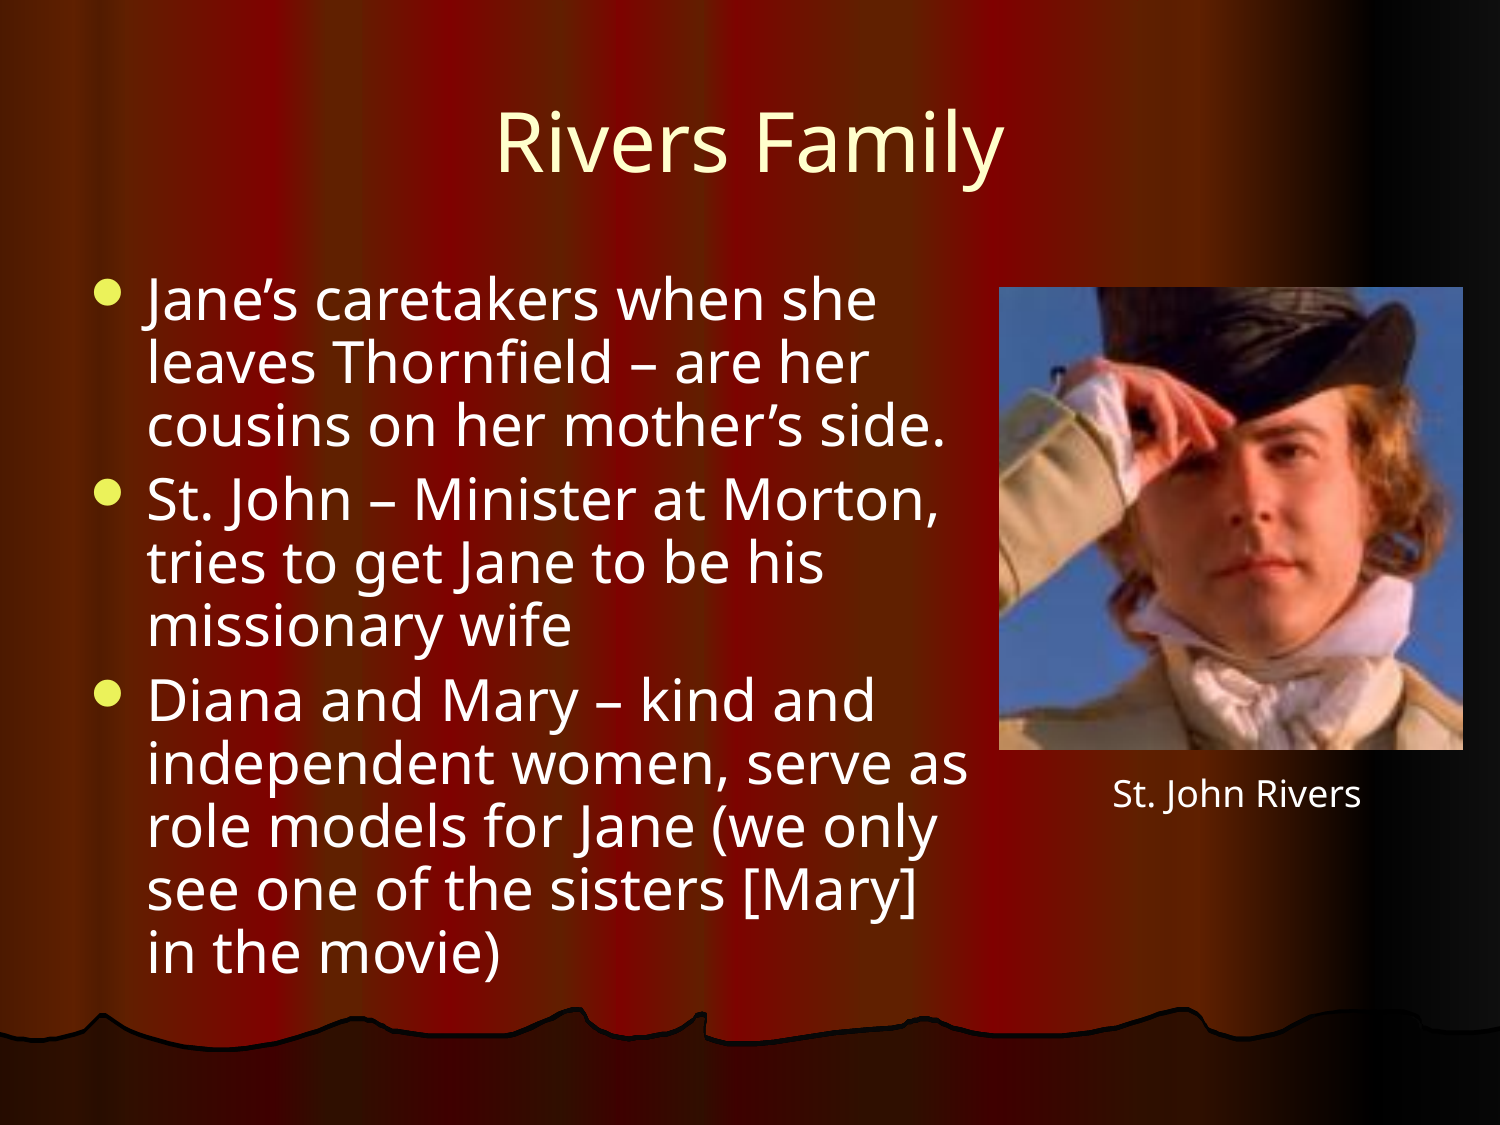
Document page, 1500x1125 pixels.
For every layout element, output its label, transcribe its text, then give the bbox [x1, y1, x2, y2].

list Jane’s caretakers when she leaves Thornfield – are her cousins on her mother’s side. St. John – Minister at Morton, tries to get Jane to be his missionary wife Diana and Mary – kind and independent women, serve as role models for Jane (we only see one of the sisters [Mary] in the movie) [75, 262, 988, 1006]
picture [999, 287, 1463, 750]
text_box St. John Rivers [1074, 762, 1400, 823]
title Rivers Family [75, 45, 1425, 233]
